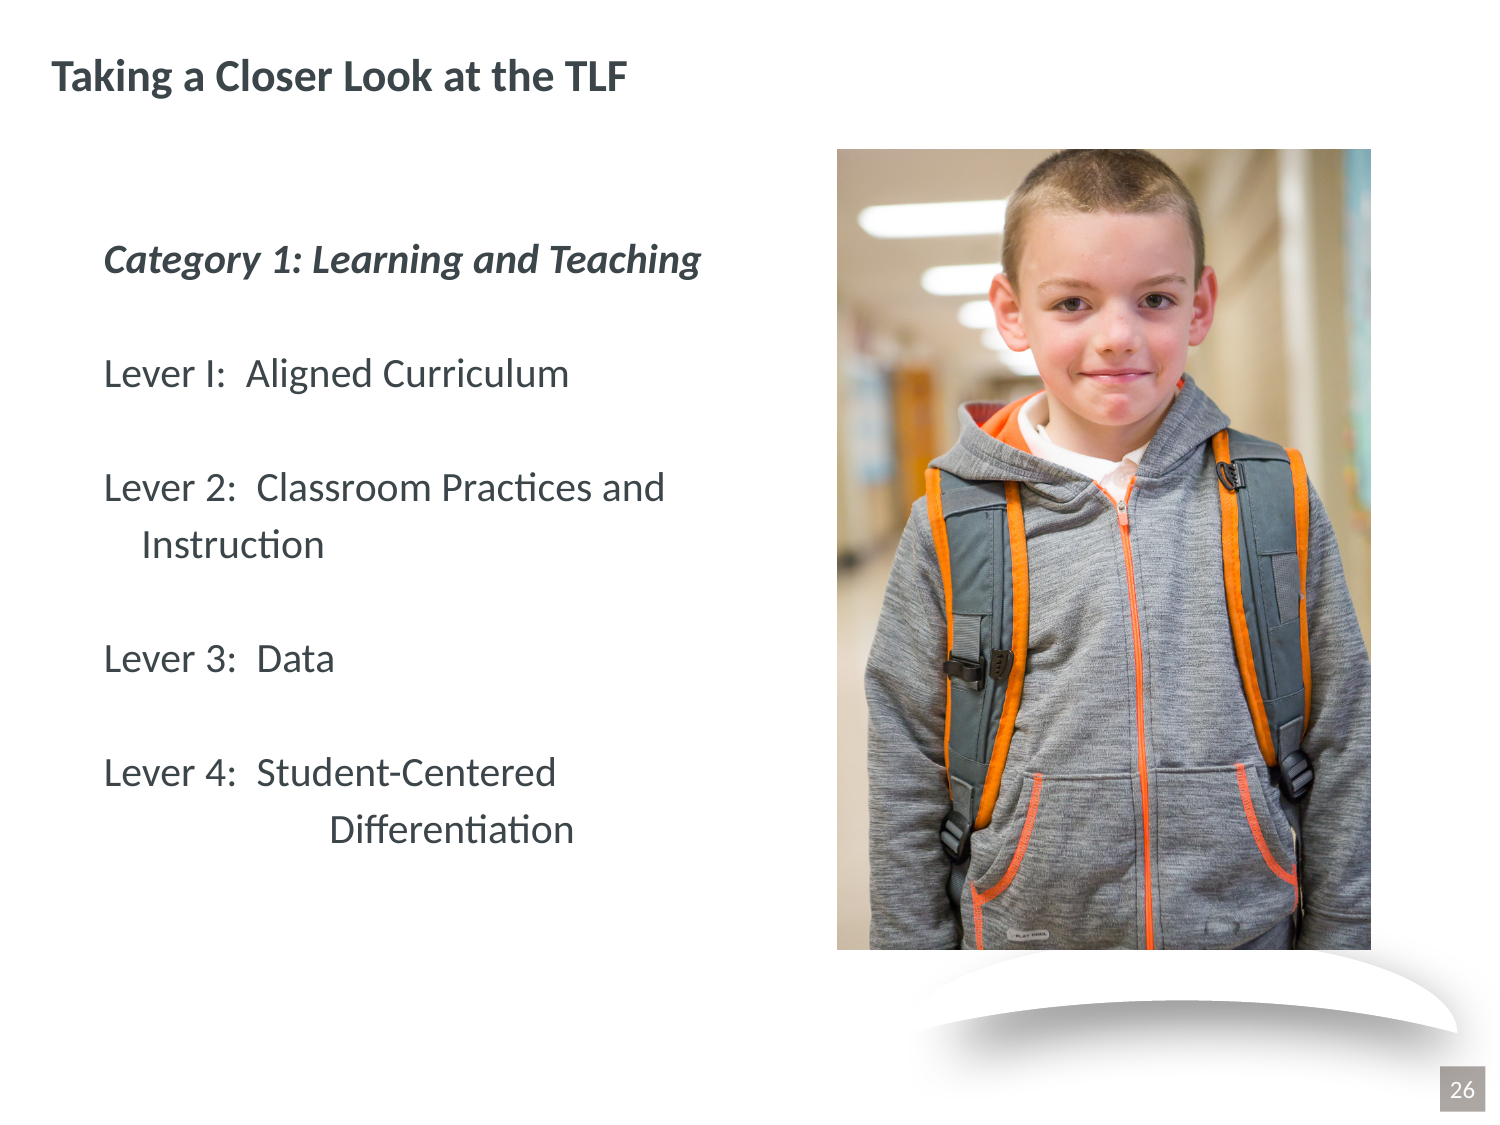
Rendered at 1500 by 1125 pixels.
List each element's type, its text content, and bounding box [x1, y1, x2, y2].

list Category 1: Learning and Teaching Lever I: Aligned Curriculum Lever 2: Classroom Practices and Instruction Lever 3: Data Lever 4: Student-Centered Differentiation [51, 217, 813, 988]
title Taking a Closer Look at the TLF [51, 38, 1450, 150]
picture [837, 149, 1371, 950]
